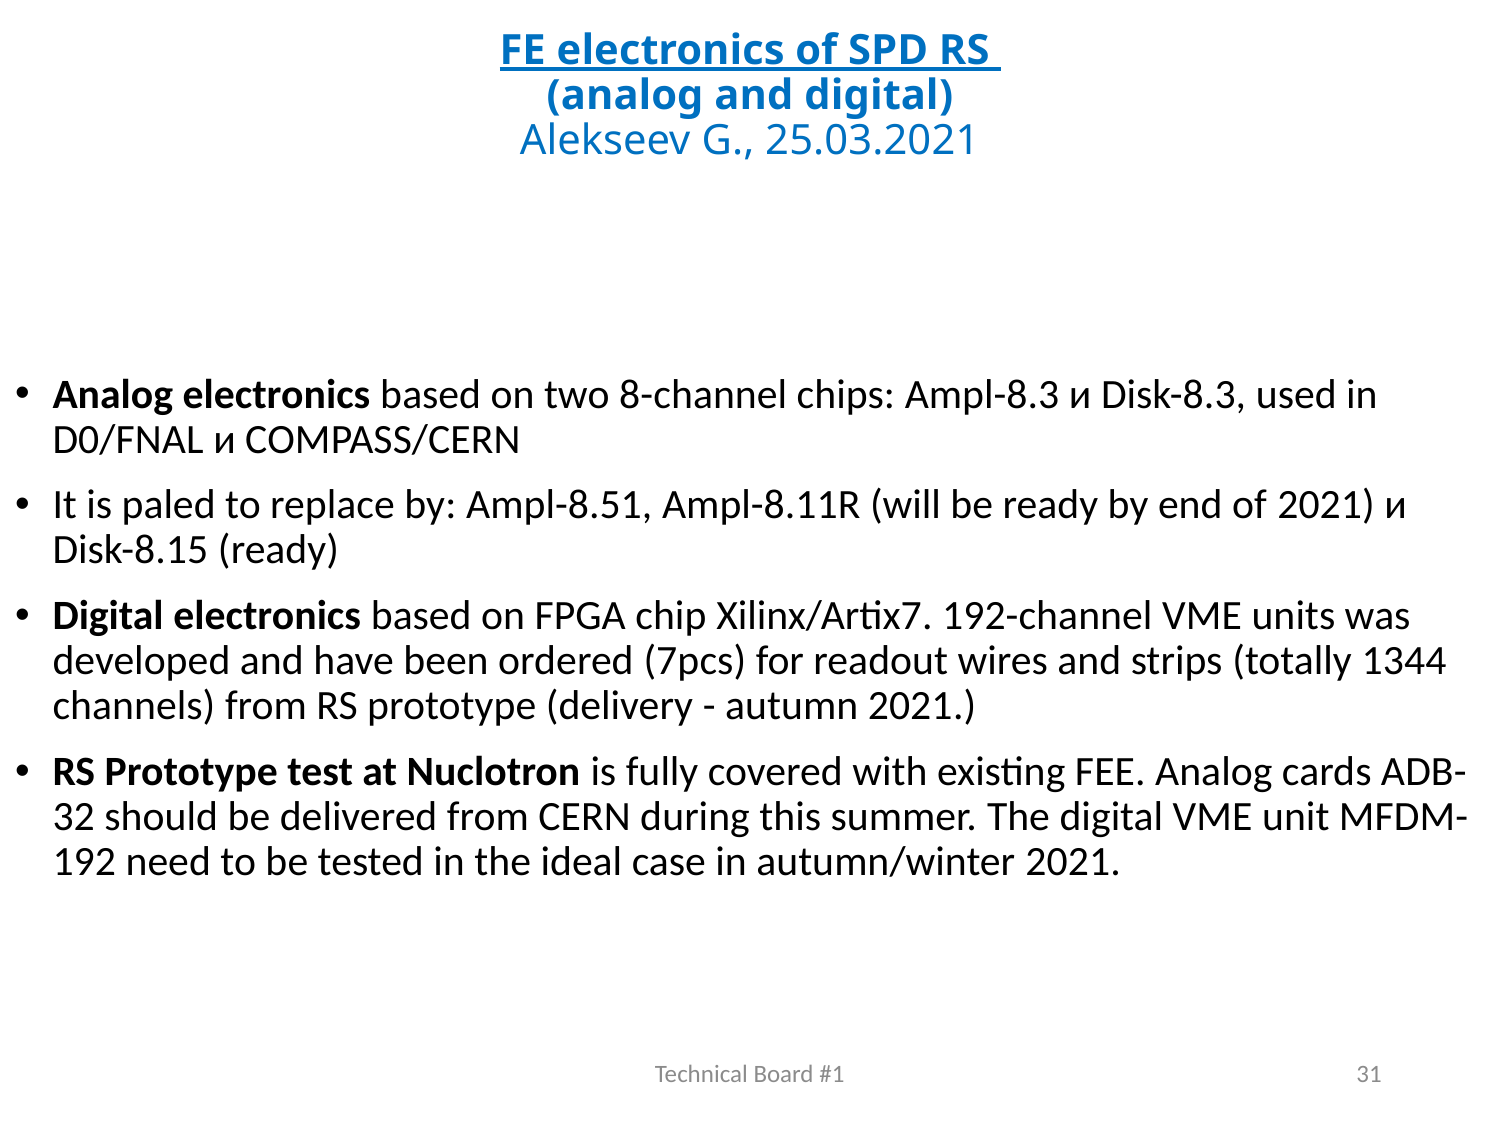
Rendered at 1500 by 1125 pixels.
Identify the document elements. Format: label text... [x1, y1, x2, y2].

footer Technical Board #1 [496, 1042, 1004, 1103]
slide_number 31 [1059, 1042, 1397, 1103]
title FE electronics of SPD RS (analog and digital) Alekseev G., 25.03.2021 [103, 33, 1397, 159]
list Analog electronics based on two 8-channel chips: Ampl-8.3 и Disk-8.3, used in D0/FNAL и COMPASS/CERN It is paled to replace by: Ampl-8.51, Ampl-8.11R (will be ready by end of 2021) и Disk-8.15 (ready) Digital electronics based on FPGA chip Xilinx/Artix7. 192-channel VME units was developed and have been ordered (7pcs) for readout wires and strips (totally 1344 channels) from RS prototype (delivery - autumn 2021.) RS Prototype test at Nuclotron is fully covered with existing FEE. Analog cards ADB-32 should be delivered from CERN during this summer. The digital VME unit MFDM-192 need to be tested in the ideal case in autumn/winter 2021. [0, 273, 1500, 967]
